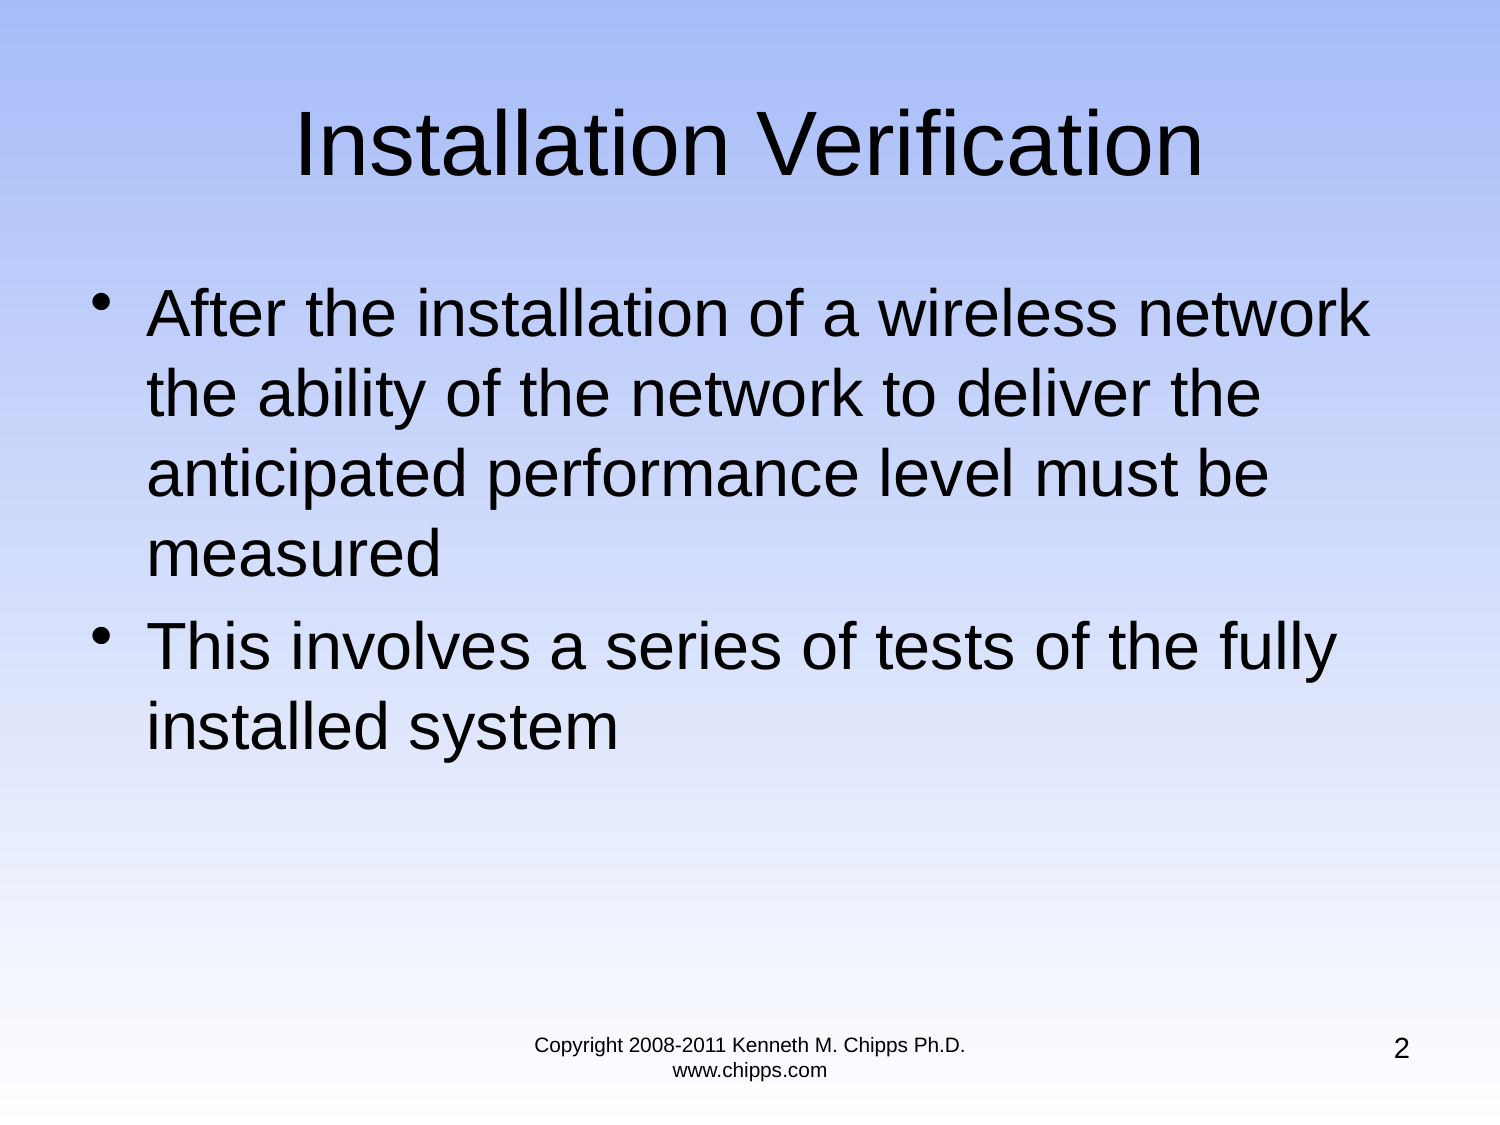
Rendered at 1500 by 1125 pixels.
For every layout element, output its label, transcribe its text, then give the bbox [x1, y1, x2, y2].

list After the installation of a wireless network the ability of the network to deliver the anticipated performance level must be measured This involves a series of tests of the fully installed system [75, 262, 1425, 1005]
title Installation Verification [75, 45, 1425, 233]
footer Copyright 2008-2011 Kenneth M. Chipps Ph.D. www.chipps.com [449, 1024, 1051, 1103]
slide_number 2 [1074, 1021, 1426, 1101]
